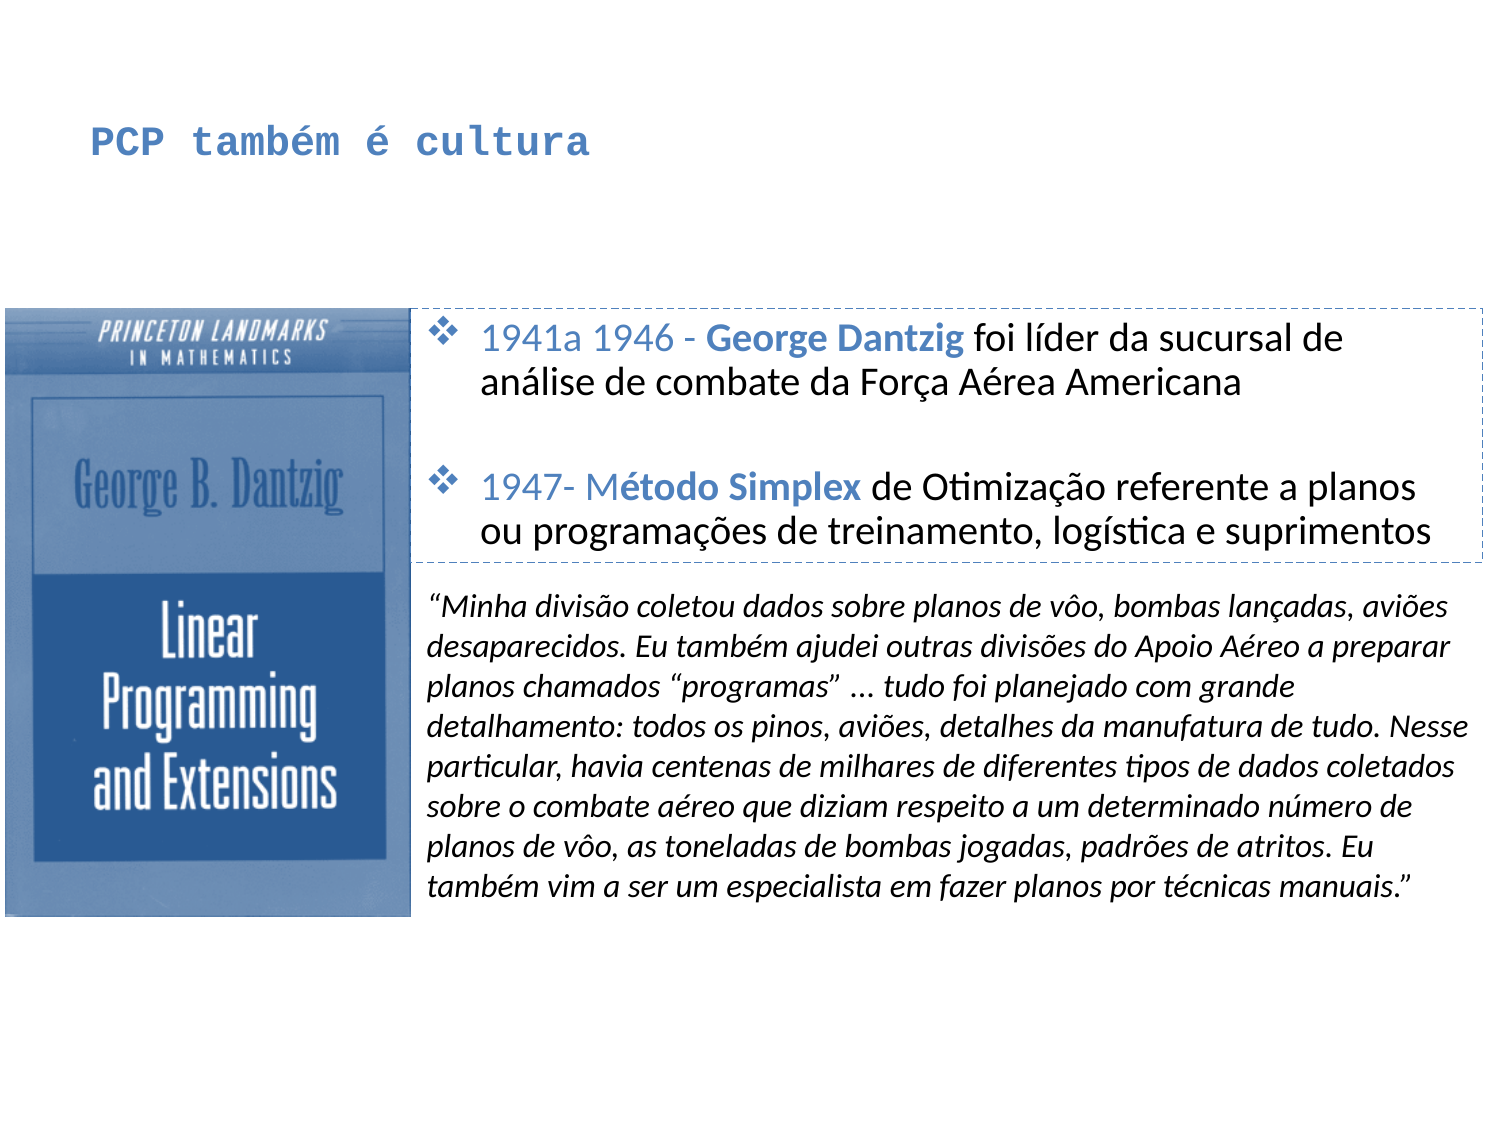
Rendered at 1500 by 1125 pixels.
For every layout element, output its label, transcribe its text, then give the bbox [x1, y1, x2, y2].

picture [5, 308, 411, 918]
text_box 1941a 1946 - George Dantzig foi líder da sucursal de análise de combate da Força Aérea Americana 1947- Método Simplex de Otimização referente a planos ou programações de treinamento, logística e suprimentos [411, 308, 1483, 563]
title PCP também é cultura [75, 45, 1425, 233]
text_box “Minha divisão coletou dados sobre planos de vôo, bombas lançadas, aviões desaparecidos. Eu também ajudei outras divisões do Apoio Aéreo a preparar planos chamados “programas” ... tudo foi planejado com grande detalhamento: todos os pinos, aviões, detalhes da manufatura de tudo. Nesse particular, havia centenas de milhares de diferentes tipos de dados coletados sobre o combate aéreo que diziam respeito a um determinado número de planos de vôo, as toneladas de bombas jogadas, padrões de atritos. Eu também vim a ser um especialista em fazer planos por técnicas manuais.” [415, 576, 1500, 911]
